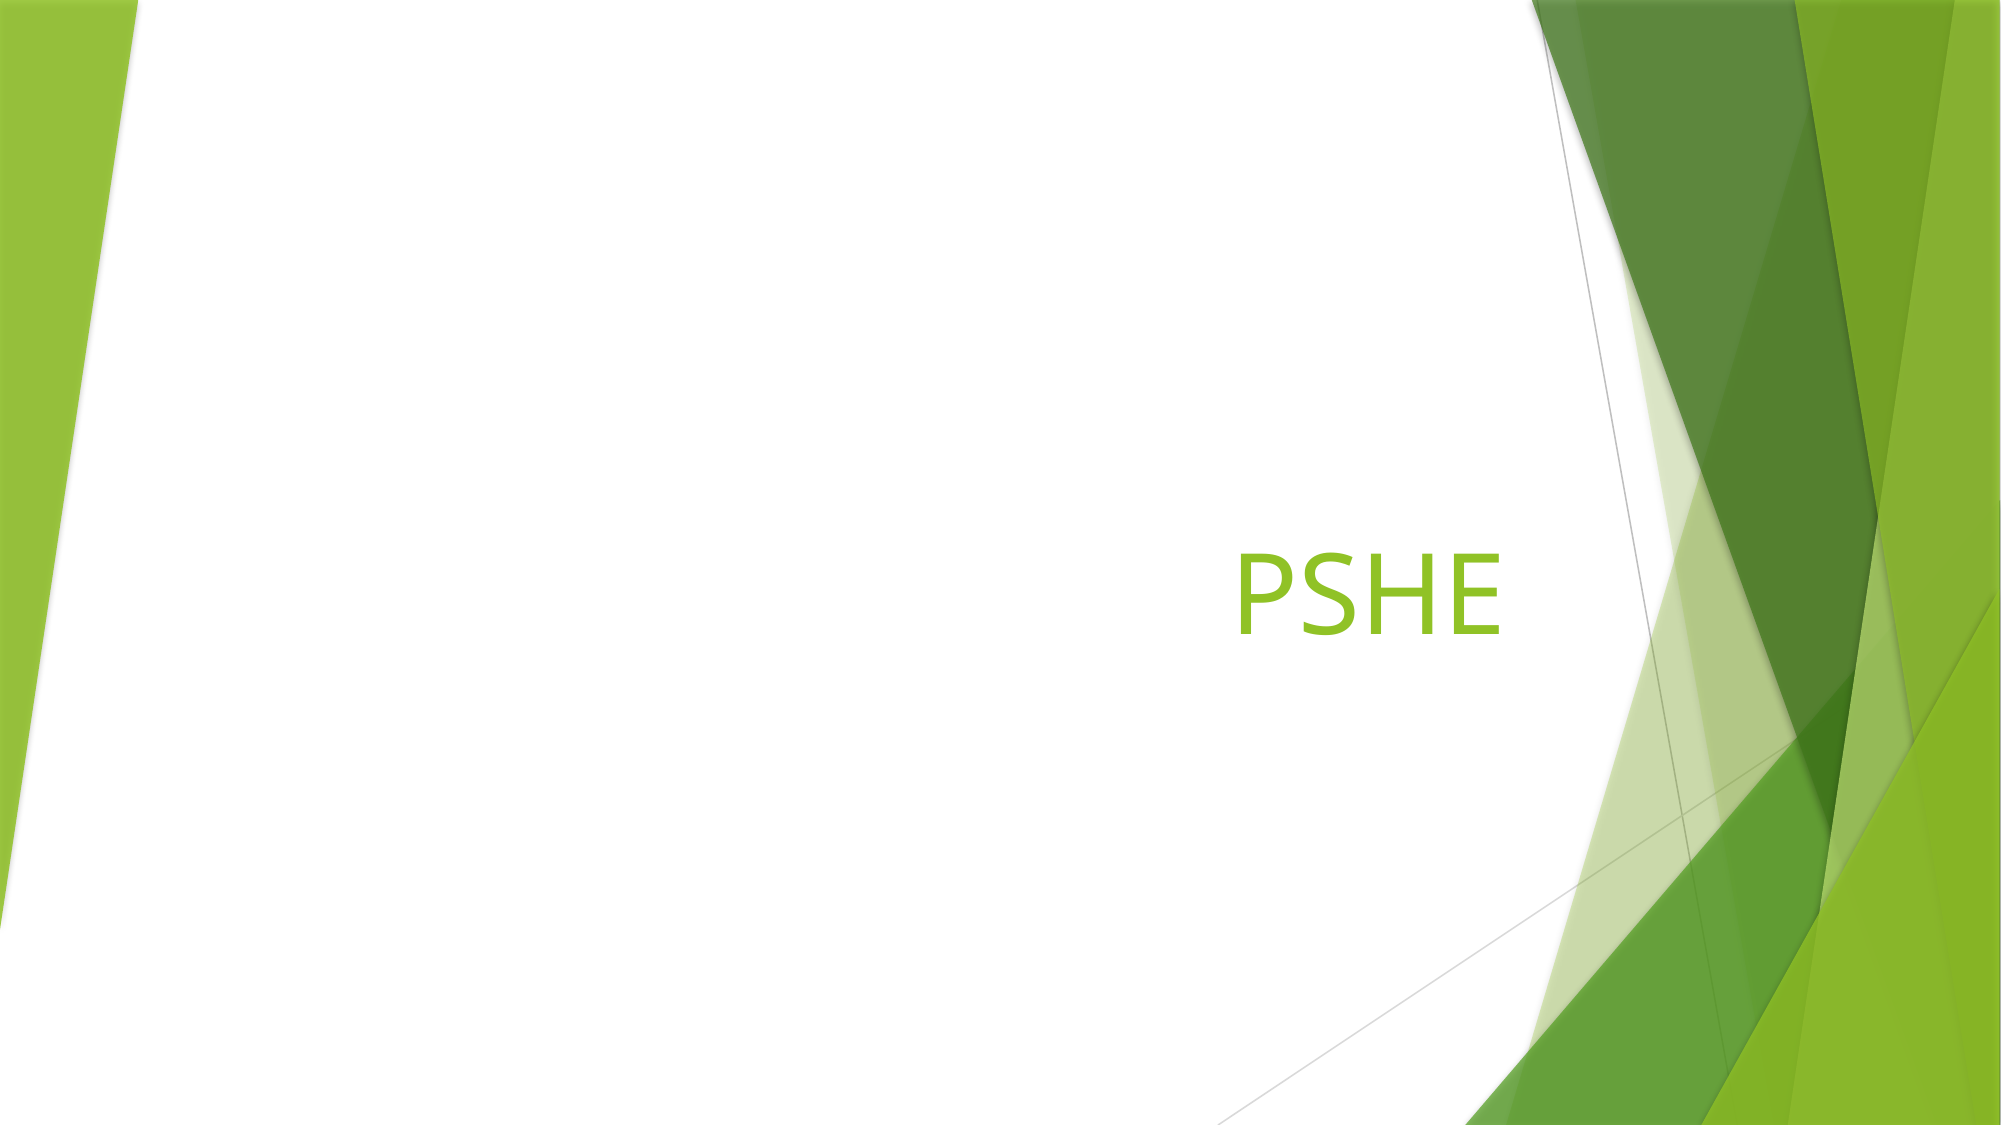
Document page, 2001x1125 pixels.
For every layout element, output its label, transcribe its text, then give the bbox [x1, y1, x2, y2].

title PSHE [247, 394, 1522, 665]
